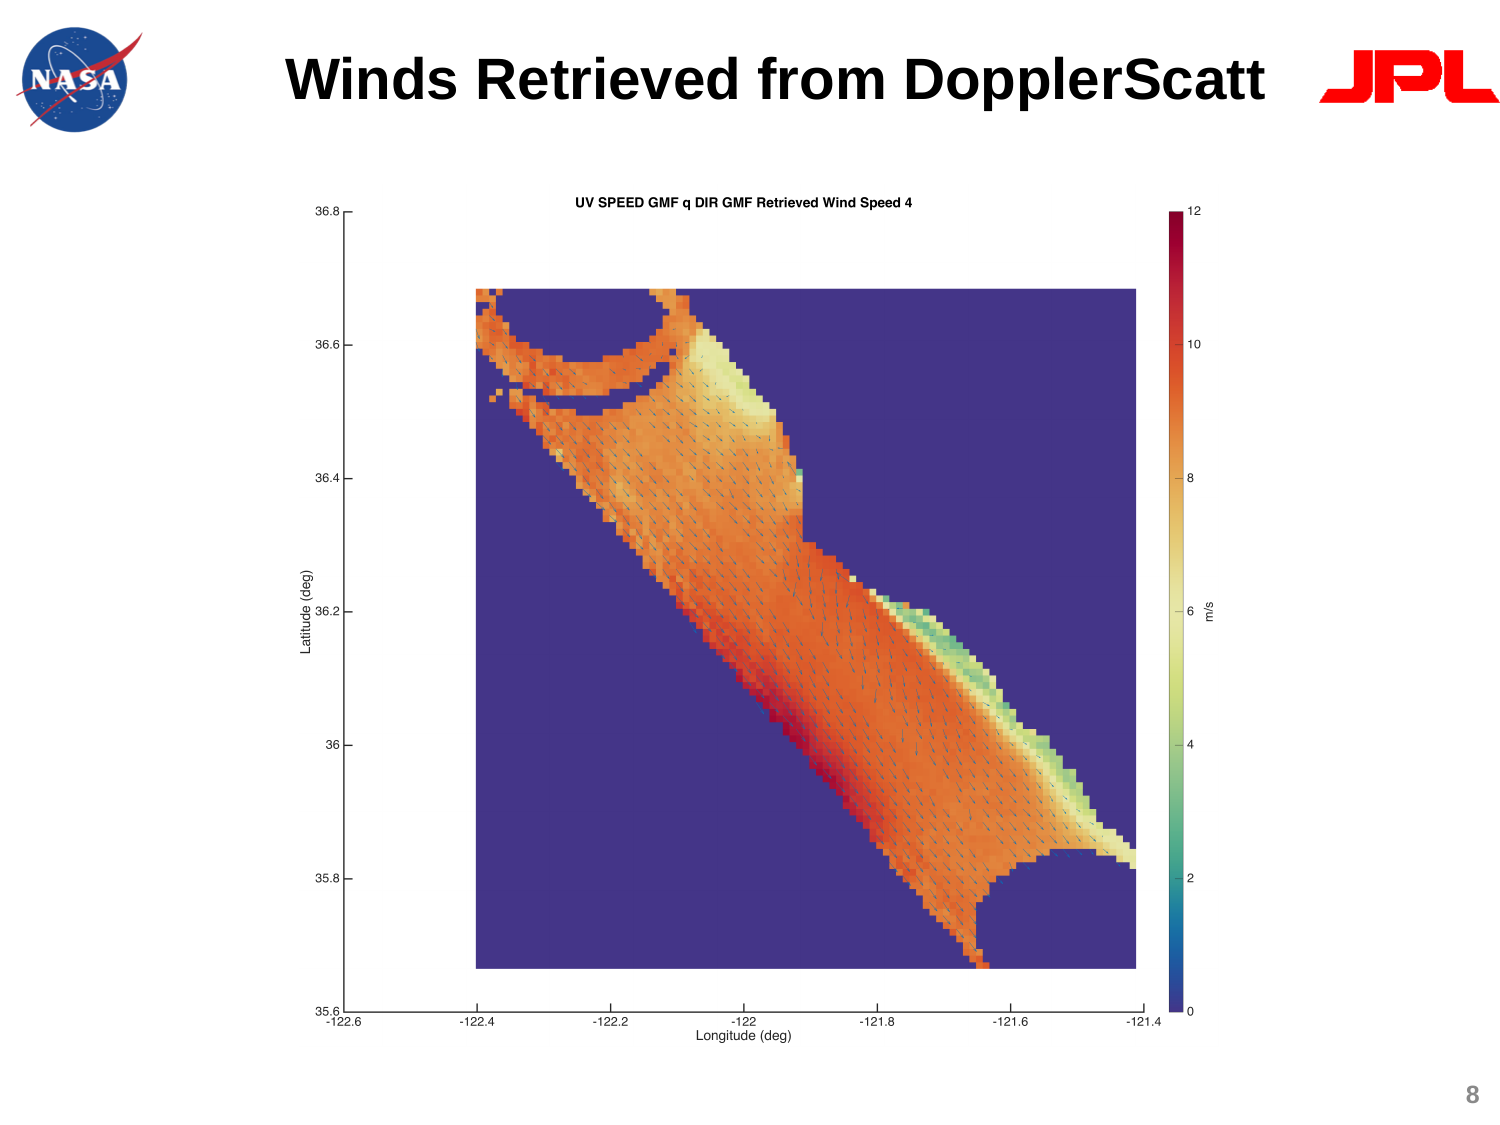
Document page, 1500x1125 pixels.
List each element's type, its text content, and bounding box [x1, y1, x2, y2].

title Winds Retrieved from DopplerScatt [263, 17, 1288, 135]
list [299, 184, 1219, 1047]
slide_number 8 [1382, 1064, 1495, 1124]
picture [1315, 47, 1500, 105]
picture [15, 24, 144, 134]
